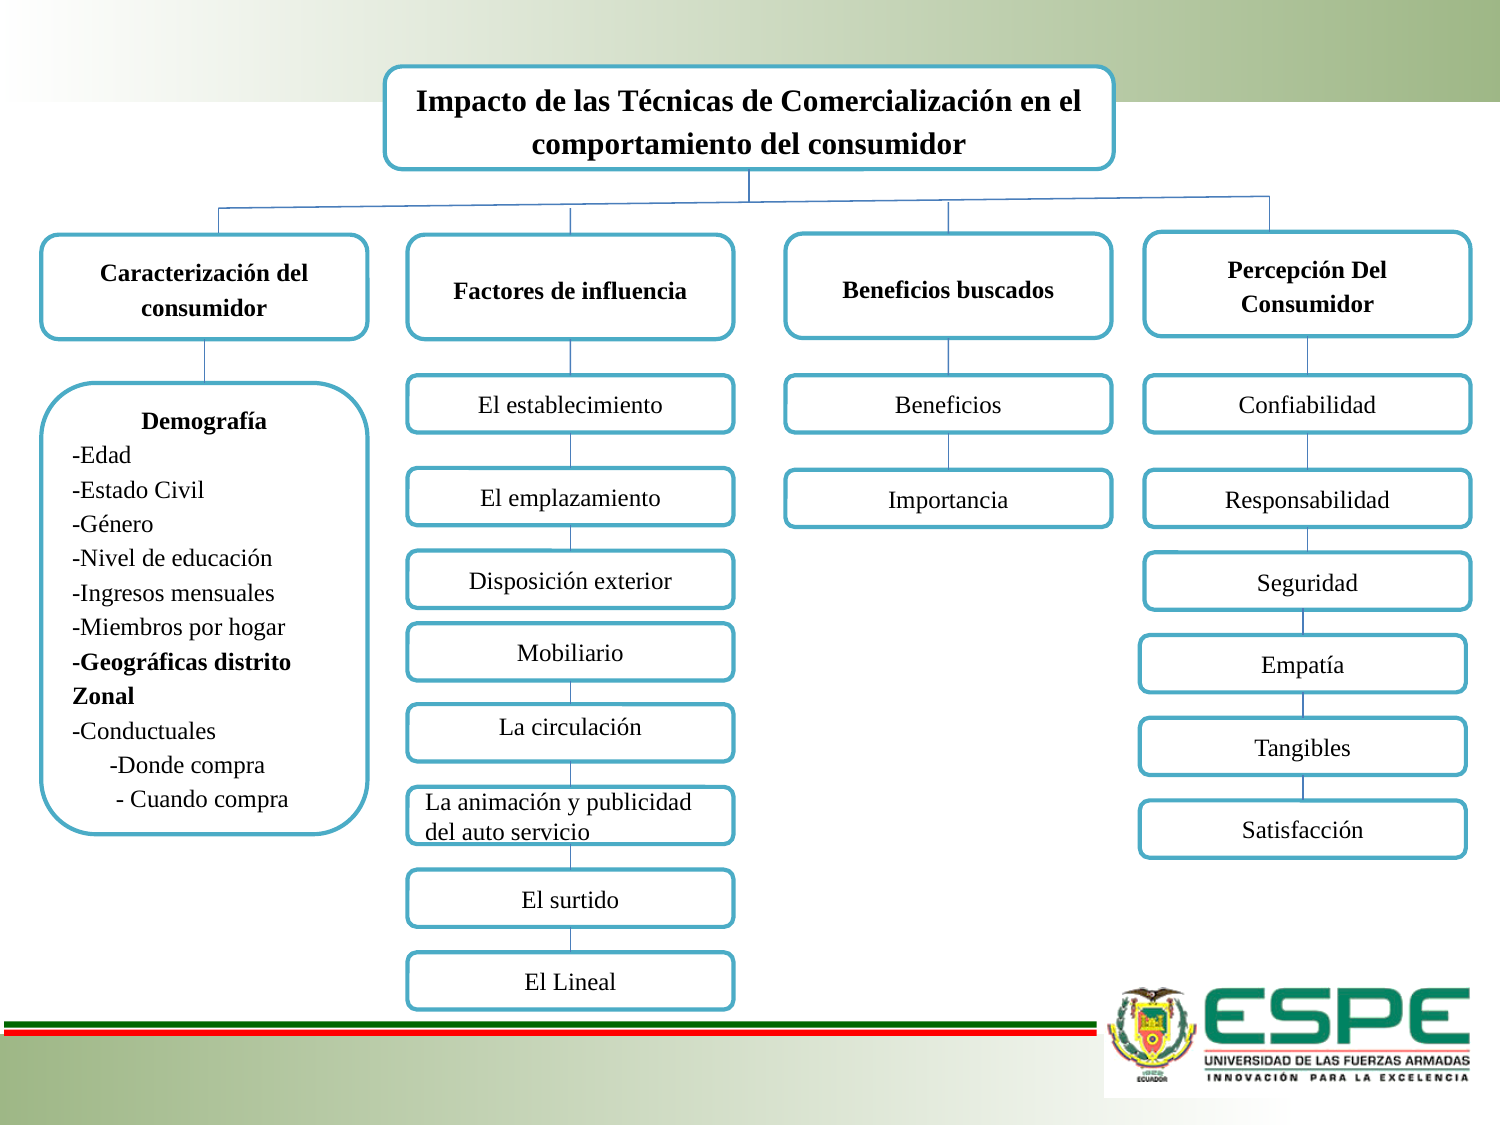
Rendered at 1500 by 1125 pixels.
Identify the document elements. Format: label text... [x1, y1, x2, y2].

text_box Demografía -Edad -Estado Civil -Género -Nivel de educación -Ingresos mensuales -Miembros por hogar -Geográficas distrito Zonal -Conductuales -Donde compra - Cuando compra [39, 380, 370, 837]
text_box Importancia [785, 469, 1112, 528]
text_box El establecimiento [407, 375, 734, 433]
text_box Beneficios [785, 375, 1112, 433]
text_box Confiabilidad [1144, 375, 1471, 433]
text_box Beneficios buscados [783, 231, 1114, 341]
text_box Seguridad [1144, 552, 1471, 610]
text_box El emplazamiento [407, 467, 734, 526]
text_box El surtido [407, 869, 734, 927]
text_box La animación y publicidad del auto servicio [407, 786, 734, 845]
text_box Percepción Del Consumidor [1142, 229, 1473, 339]
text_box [218, 195, 1269, 209]
text_box Disposición exterior [407, 550, 734, 608]
text_box Tangibles [1139, 717, 1466, 776]
picture [1104, 976, 1483, 1098]
text_box Impacto de las Técnicas de Comercialización en el comportamiento del consumidor [382, 64, 1116, 172]
text_box El Lineal [407, 952, 734, 1010]
text_box Caracterización del consumidor [39, 232, 370, 342]
text_box Satisfacción [1139, 800, 1466, 858]
text_box Responsabilidad [1144, 469, 1471, 528]
text_box Factores de influencia [405, 232, 736, 342]
text_box Empatía [1139, 635, 1466, 693]
text_box La circulación [407, 704, 734, 762]
text_box Mobiliario [407, 623, 734, 681]
